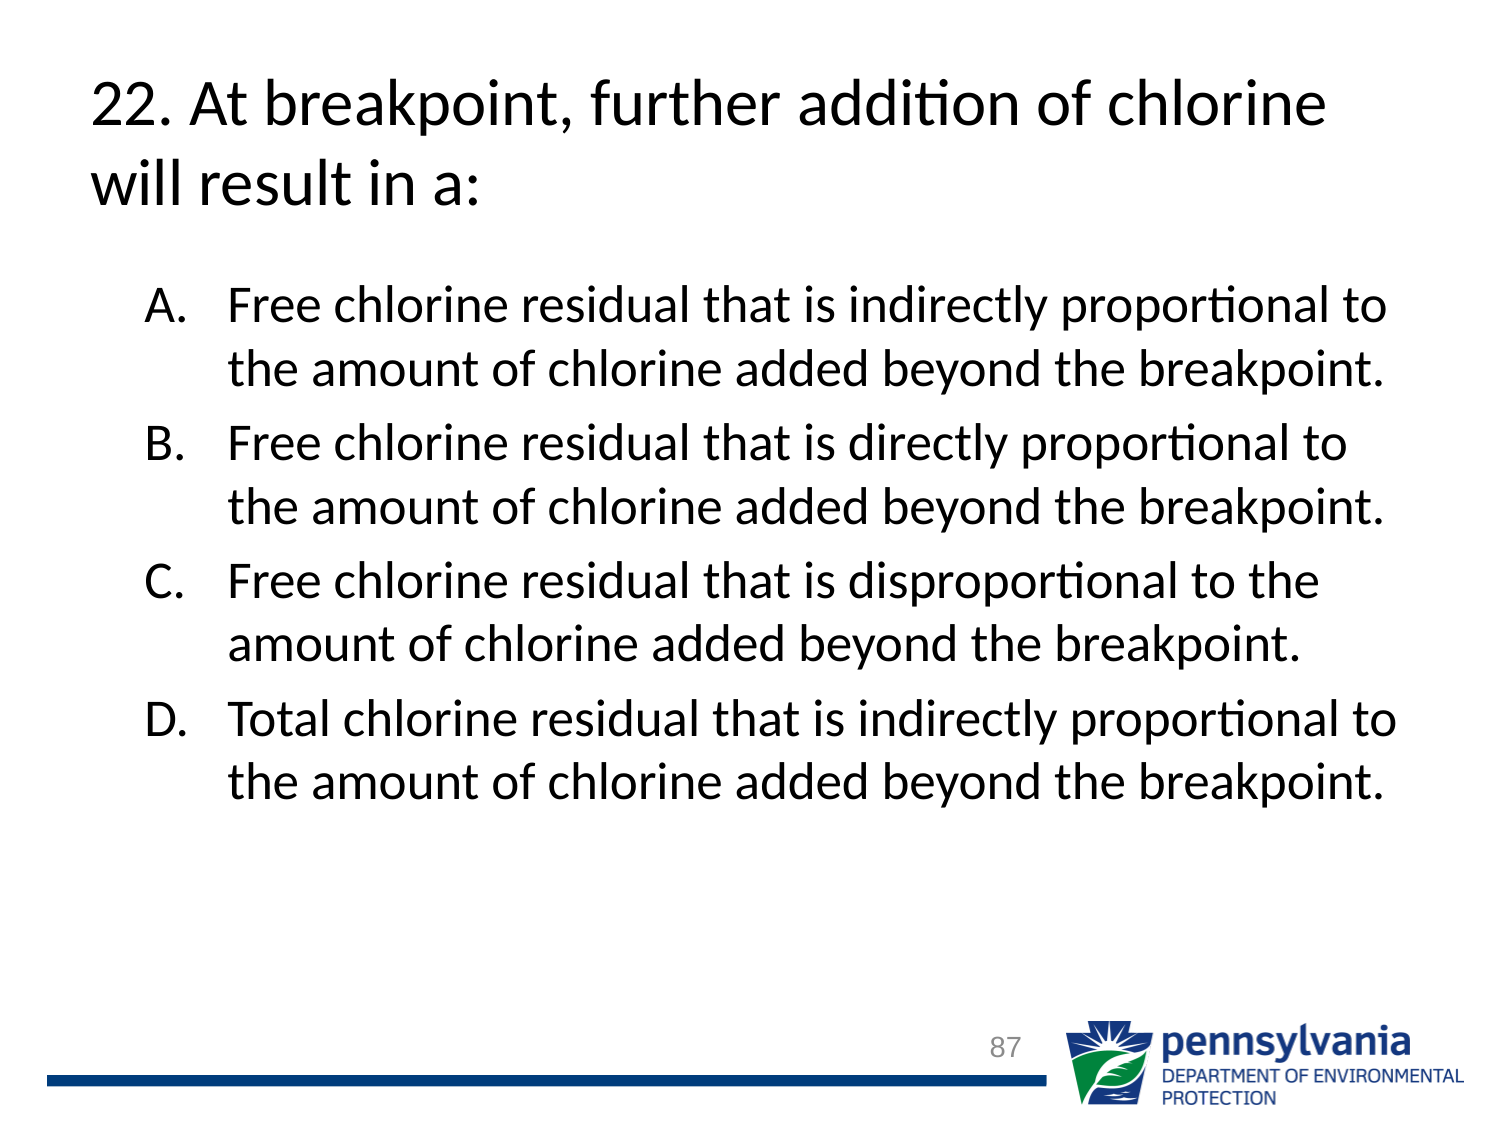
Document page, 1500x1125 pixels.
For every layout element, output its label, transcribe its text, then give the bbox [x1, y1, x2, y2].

list Free chlorine residual that is indirectly proportional to the amount of chlorine added beyond the breakpoint. Free chlorine residual that is directly proportional to the amount of chlorine added beyond the breakpoint. Free chlorine residual that is disproportional to the amount of chlorine added beyond the breakpoint. Total chlorine residual that is indirectly proportional to the amount of chlorine added beyond the breakpoint. [75, 262, 1425, 1005]
title 22. At breakpoint, further addition of chlorine will result in a: [75, 45, 1425, 233]
picture [1066, 1021, 1464, 1105]
slide_number 87 [686, 1015, 1037, 1076]
